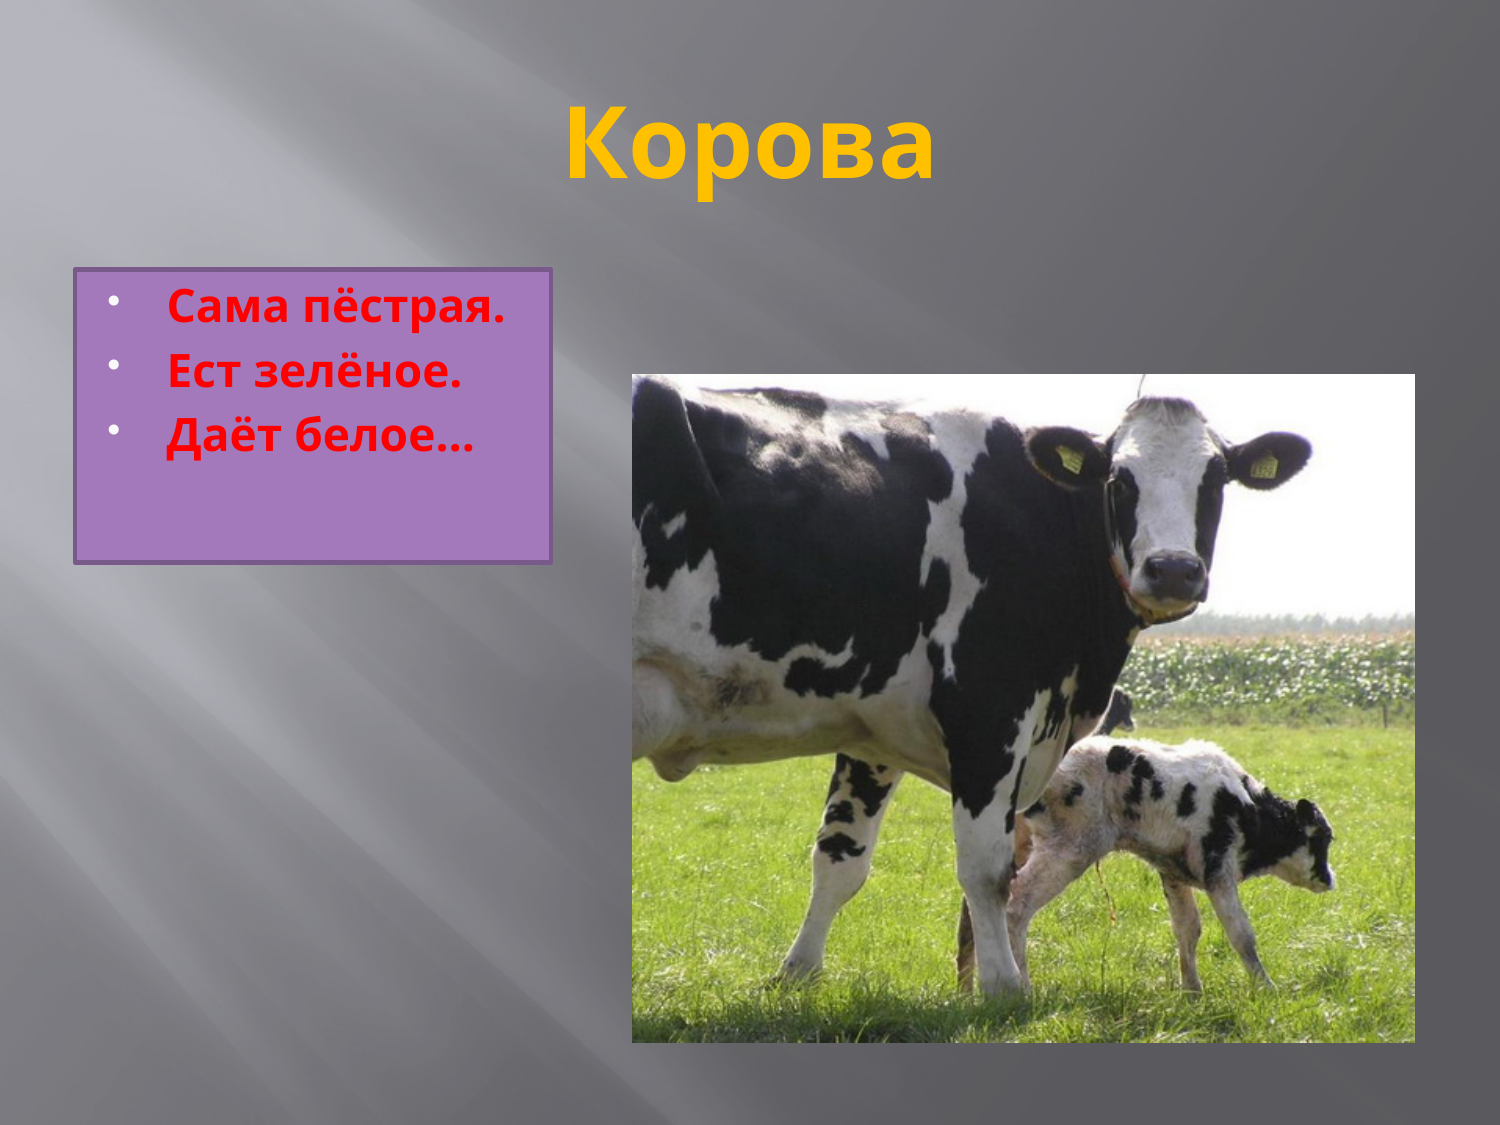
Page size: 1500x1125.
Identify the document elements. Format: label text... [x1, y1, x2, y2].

title Корова [75, 45, 1425, 233]
picture [632, 374, 1415, 1043]
list Сама пёстрая. Ест зелёное. Даёт белое… [73, 267, 553, 565]
